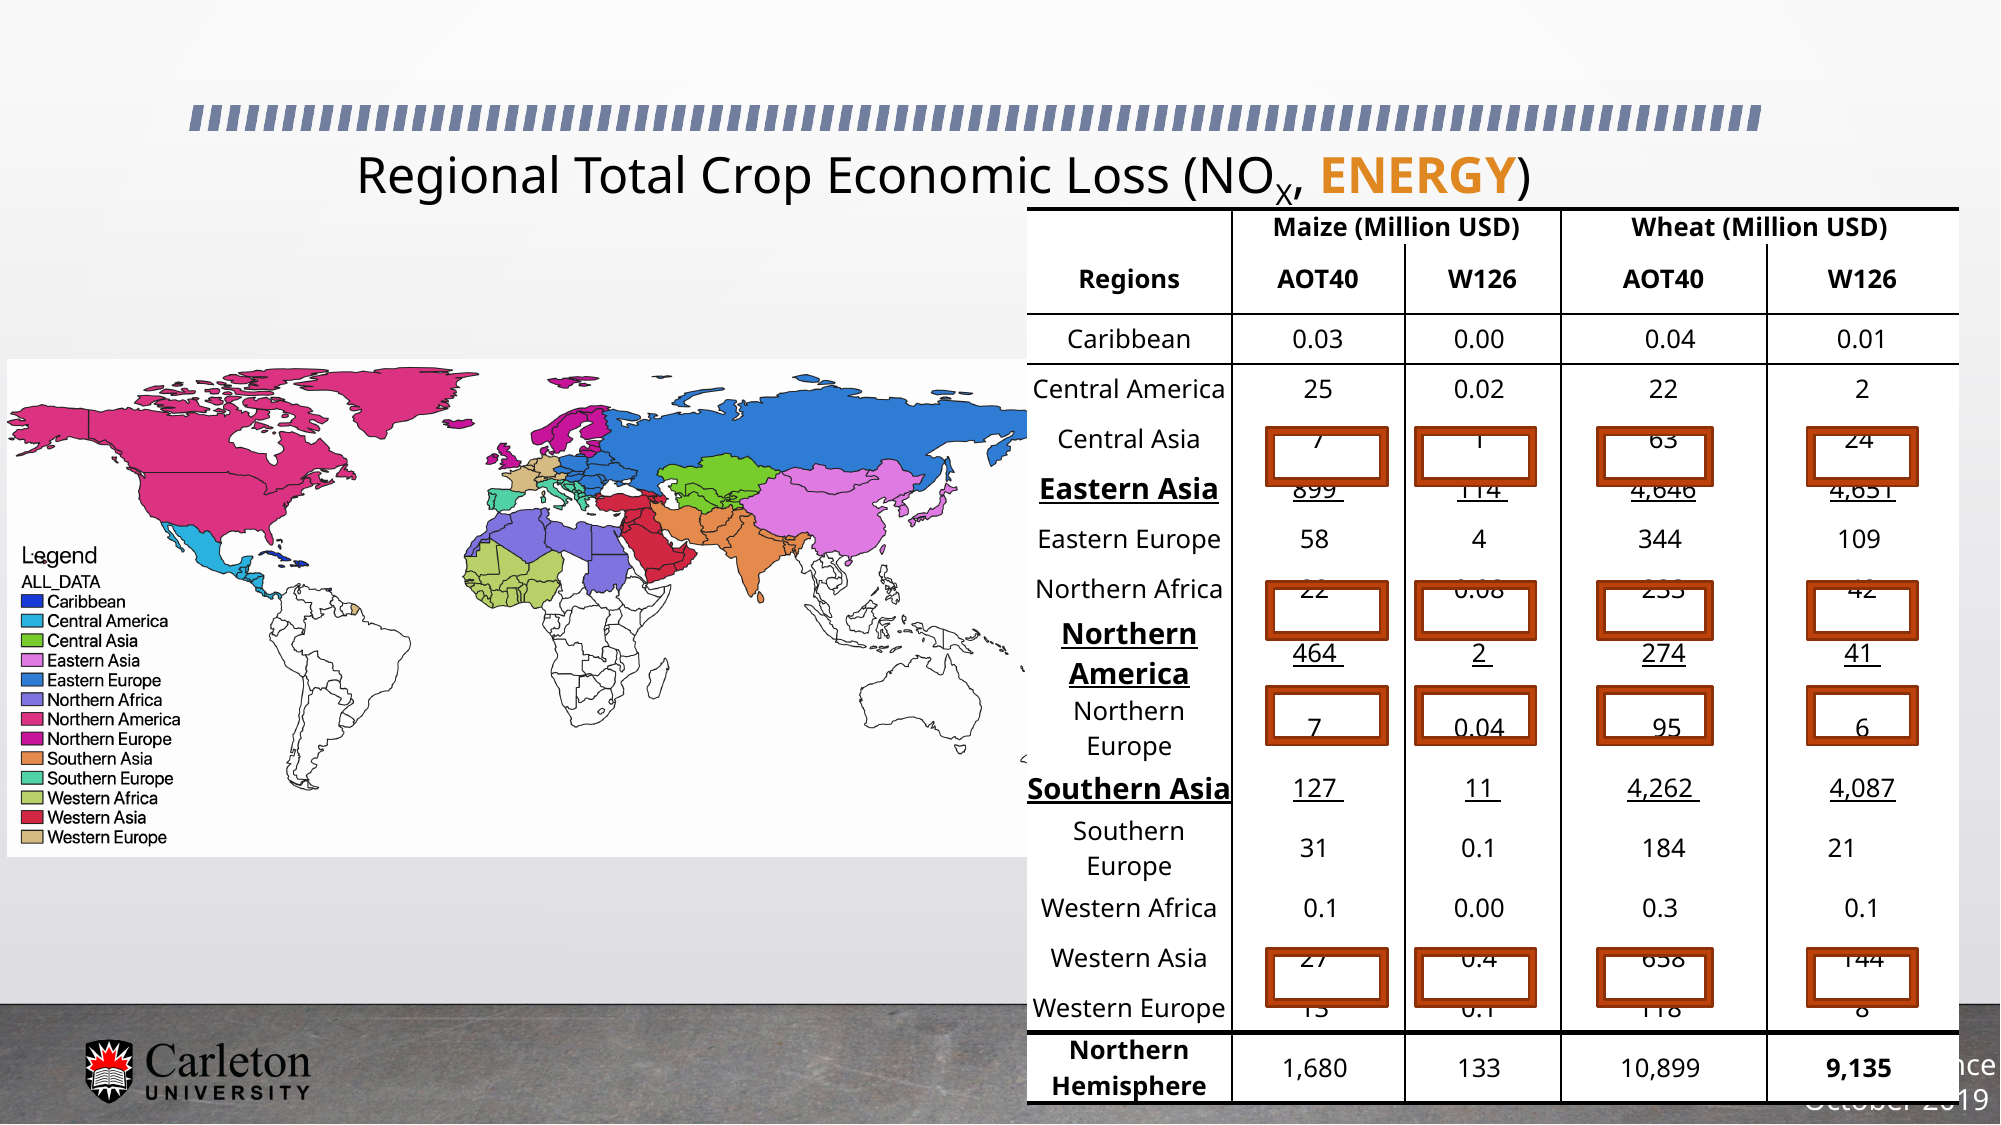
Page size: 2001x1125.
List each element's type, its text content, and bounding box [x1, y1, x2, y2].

text_box [1596, 580, 1714, 641]
text_box [1806, 580, 1919, 641]
table_cell 899 [1233, 463, 1404, 513]
table_cell 114 [1406, 463, 1560, 513]
table_cell 118 [1562, 983, 1766, 1030]
table_cell Eastern Europe [1028, 513, 1231, 563]
table_cell 0.00 [1406, 315, 1560, 363]
table_cell 0.02 [1406, 365, 1560, 414]
table_cell 42 [1768, 563, 1959, 613]
table_header Regions [1027, 211, 1231, 313]
title Regional Total Crop Economic Loss (NOX, ENERGY) [341, 136, 1659, 209]
picture [7, 359, 1028, 857]
text_box [1596, 685, 1714, 746]
table_cell 274 [1562, 613, 1766, 693]
table_header Maize (Million USD) [1233, 211, 1560, 244]
table_cell Northern Europe [1028, 693, 1231, 763]
text_box [1265, 947, 1389, 1008]
table_cell 4,262 [1562, 763, 1766, 813]
table_cell 109 [1768, 513, 1959, 563]
table_cell 658 [1562, 933, 1766, 983]
table_cell W126 [1768, 244, 1959, 313]
table_cell 1 [1406, 414, 1560, 463]
table_header Wheat (Million USD) [1562, 211, 1959, 244]
table_cell 63 [1562, 414, 1766, 463]
table_cell 0.08 [1406, 563, 1560, 613]
table_cell 0.3 [1562, 883, 1766, 933]
table_cell 0.1 [1768, 883, 1959, 933]
table_cell 0.1 [1233, 883, 1404, 933]
table_cell 13 [1233, 983, 1404, 1030]
table_cell 21 [1768, 813, 1959, 883]
table_cell 0.01 [1768, 315, 1959, 363]
table_cell 233 [1562, 563, 1766, 613]
table_cell 0.04 [1562, 315, 1766, 363]
table_cell Central America [1028, 365, 1231, 414]
table_cell 7 [1233, 693, 1404, 763]
table_cell 41 [1768, 613, 1959, 693]
table_cell 2 [1768, 365, 1959, 414]
table_cell AOT40 [1233, 244, 1404, 313]
table_cell W126 [1406, 244, 1560, 313]
table_cell 344 [1562, 513, 1766, 563]
table_cell Caribbean [1027, 315, 1231, 363]
text_box [1414, 947, 1537, 1008]
table_cell AOT40 [1562, 244, 1766, 313]
table_cell 27 [1233, 933, 1404, 983]
text_box [1414, 426, 1537, 487]
table_cell Western Asia [1027, 933, 1231, 983]
table_cell 31 [1233, 813, 1404, 883]
table_cell Northern Africa [1028, 563, 1231, 613]
table_cell 11 [1406, 763, 1560, 813]
table_cell 25 [1233, 365, 1404, 414]
table_cell 7 [1233, 414, 1404, 463]
table_cell 6 [1768, 693, 1959, 763]
table_cell Northern America [1028, 613, 1231, 693]
table_cell Central Asia [1028, 414, 1231, 463]
text_box [1806, 685, 1919, 746]
table_cell 0.1 [1406, 983, 1560, 1030]
text_box 18th Annual CMAS Conference October 2019 [1564, 1039, 2000, 1124]
table_cell 1,680 [1233, 1035, 1404, 1101]
table_cell 133 [1406, 1035, 1560, 1101]
table_cell Eastern Asia [1028, 463, 1231, 513]
text_box [1806, 947, 1919, 1008]
table_cell 22 [1562, 365, 1766, 414]
table_cell 0.03 [1233, 315, 1404, 363]
table_cell 184 [1562, 813, 1766, 883]
table_cell 22 [1233, 563, 1404, 613]
table_cell 4,646 [1562, 463, 1766, 513]
text_box [1596, 426, 1714, 487]
text_box [1414, 580, 1537, 641]
table_cell 24 [1768, 414, 1959, 463]
table_cell Southern Asia [1028, 763, 1231, 813]
table_cell 4,651 [1768, 463, 1959, 513]
table_cell Western Europe [1027, 983, 1231, 1030]
table_cell 58 [1233, 513, 1404, 563]
table_cell 10,899 [1562, 1035, 1766, 1101]
table_cell 95 [1562, 693, 1766, 763]
table_cell 127 [1233, 763, 1404, 813]
table_cell 0.4 [1406, 933, 1560, 983]
table_cell 4 [1406, 513, 1560, 563]
table_cell 0.04 [1406, 693, 1560, 763]
table_cell Southern Europe [1027, 813, 1231, 883]
text_box [1265, 580, 1389, 641]
text_box [1265, 685, 1389, 746]
table_cell 2 [1406, 613, 1560, 693]
picture [1959, 1004, 2000, 1039]
table_cell 8 [1768, 983, 1959, 1030]
table_cell 0.1 [1406, 813, 1560, 883]
picture [0, 1004, 1564, 1124]
table_cell 9,135 [1768, 1035, 1959, 1101]
text_box [1596, 947, 1714, 1008]
text_box [1806, 426, 1919, 487]
table_cell 464 [1233, 613, 1404, 693]
text_box [1414, 685, 1537, 746]
table_cell Western Africa [1027, 883, 1231, 933]
table_cell Northern Hemisphere [1027, 1035, 1231, 1101]
table_cell 144 [1768, 933, 1959, 983]
table_cell 4,087 [1768, 763, 1959, 813]
table_cell 0.00 [1406, 883, 1560, 933]
text_box [1265, 426, 1389, 487]
